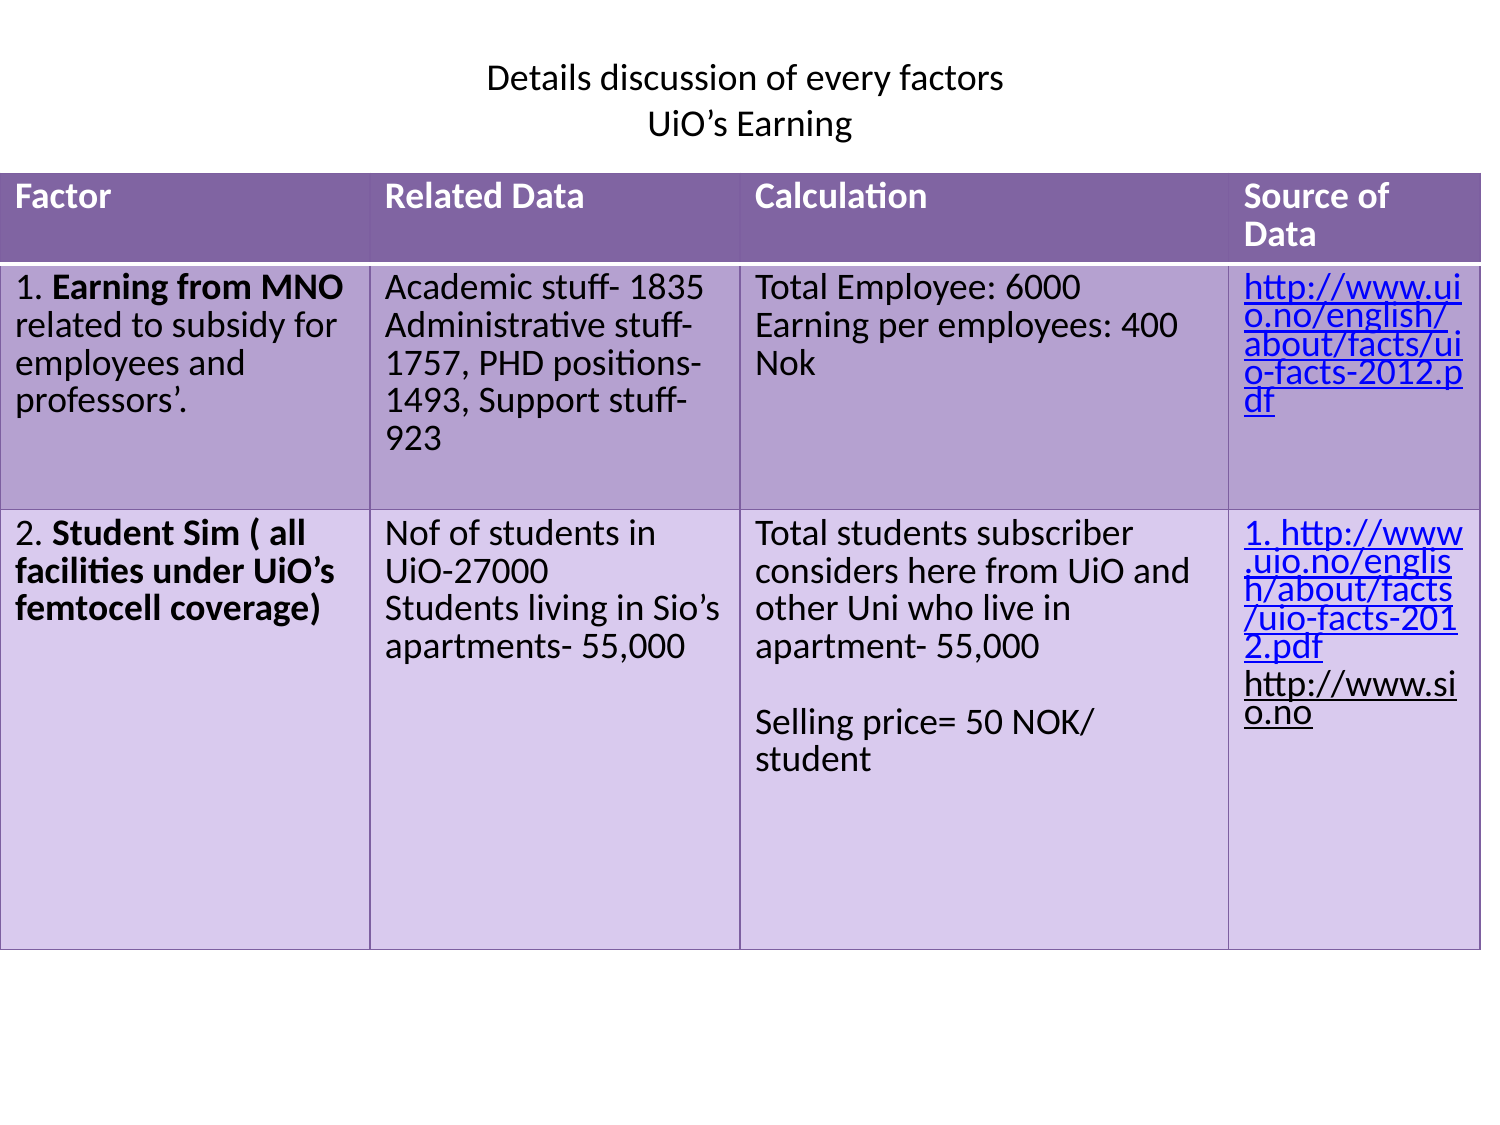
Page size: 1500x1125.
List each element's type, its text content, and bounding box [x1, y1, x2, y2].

table_cell 1. Earning from MNO related to subsidy for employees and professors’. [1, 266, 369, 509]
table_header Calculation [741, 174, 1228, 262]
table_cell Nof of students in UiO-27000 Students living in Sio’s apartments- 55,000 [371, 510, 739, 949]
table_cell 1. http://www.uio.no/english/about/facts/uio-facts-2012.pdf http://www.sio.no [1229, 510, 1479, 949]
table_header Factor [1, 174, 369, 262]
table_header Source of Data [1229, 174, 1479, 262]
table_header Related Data [371, 174, 739, 262]
title Details discussion of every factors UiO’s Earning [75, 45, 1425, 152]
table_cell Total students subscriber considers here from UiO and other Uni who live in apartment- 55,000 Selling price= 50 NOK/ student [741, 510, 1228, 949]
table_cell Academic stuff- 1835 Administrative stuff-1757, PHD positions- 1493, Support stuff- 923 [371, 266, 739, 509]
table_cell 2. Student Sim ( all facilities under UiO’s femtocell coverage) [1, 510, 369, 949]
table_cell http://www.uio.no/english/about/facts/uio-facts-2012.pdf [1229, 266, 1479, 509]
table_cell Total Employee: 6000 Earning per employees: 400 Nok [741, 266, 1228, 509]
